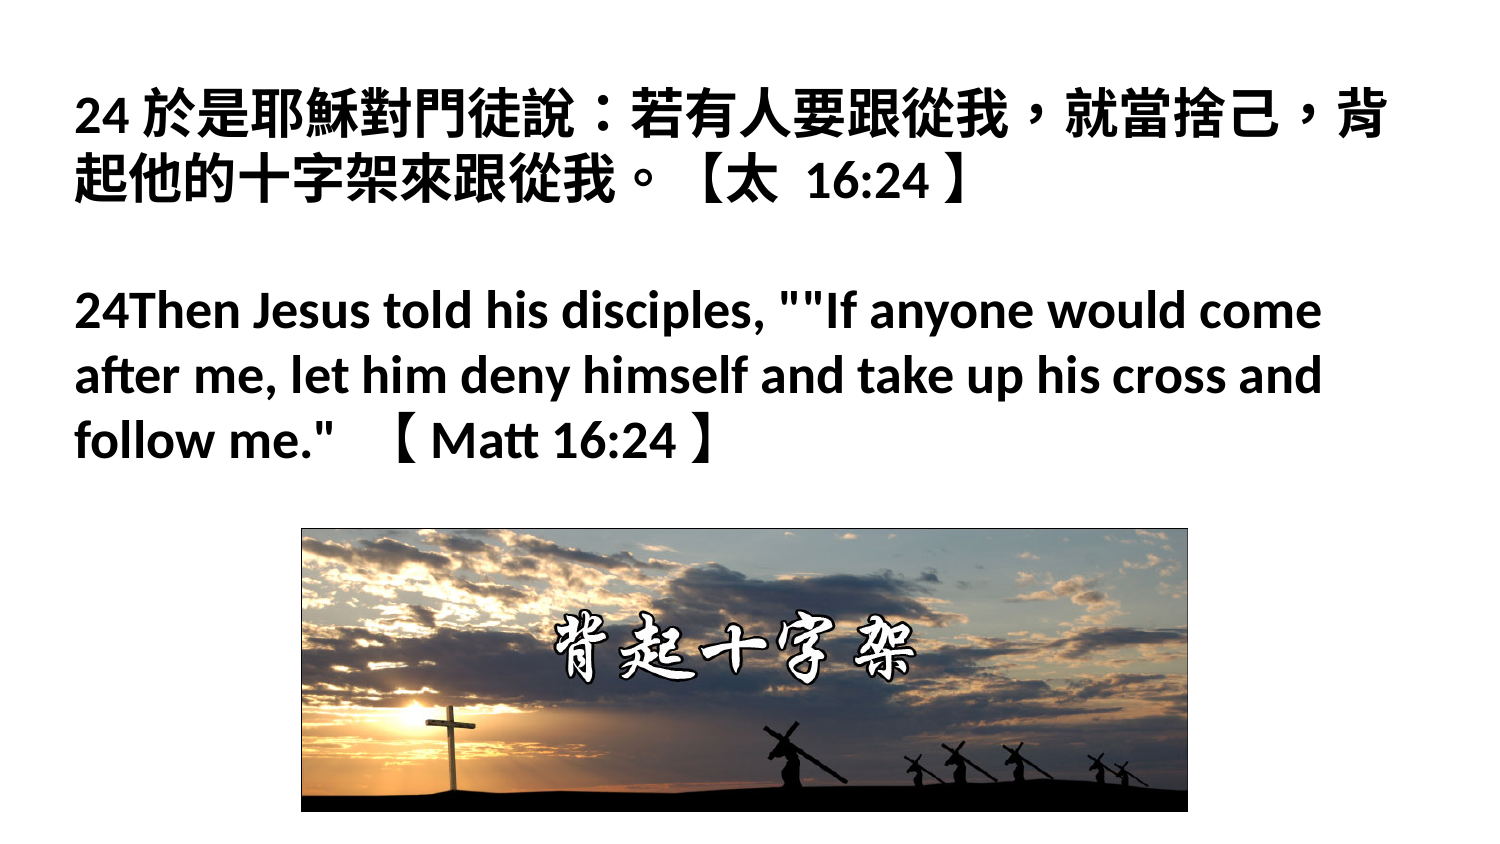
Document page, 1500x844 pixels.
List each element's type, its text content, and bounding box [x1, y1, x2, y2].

picture [301, 527, 1189, 812]
text_box 24於是耶穌對門徒說：若有人要跟從我，就當捨己，背起他的十字架來跟從我。【太 16:24】 24Then Jesus told his disciples, ""If anyone would come after me, let him deny himself and take up his cross and follow me." 【Matt 16:24】 [59, 72, 1431, 477]
